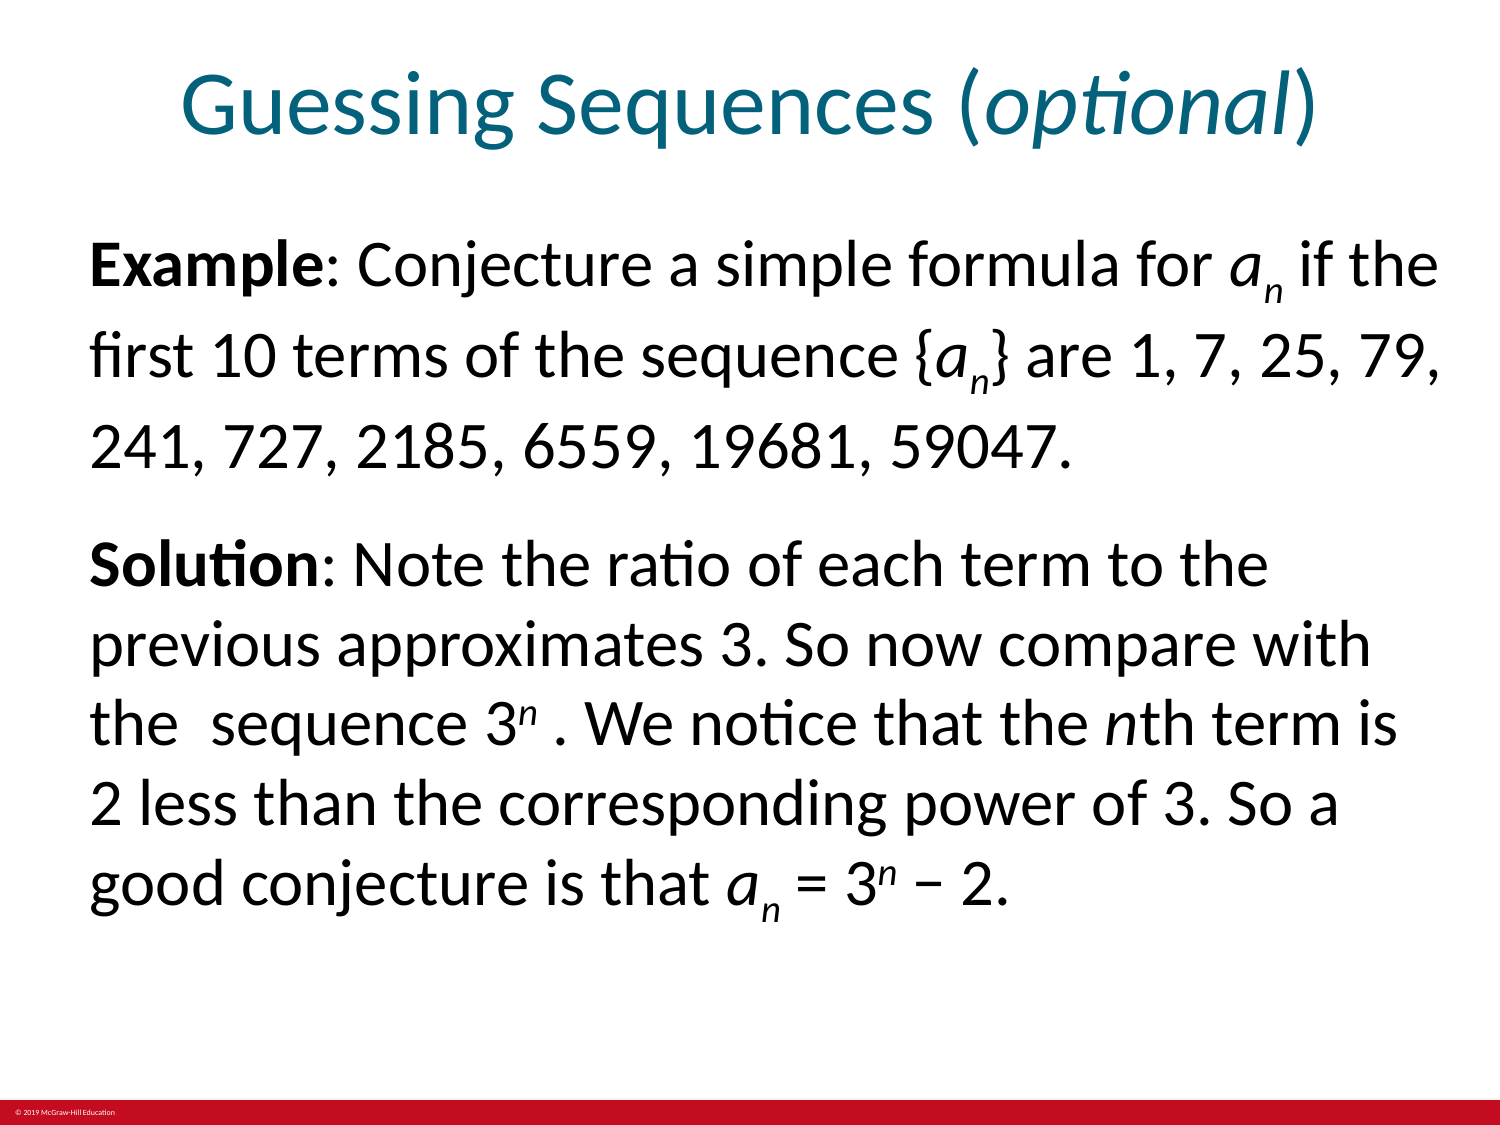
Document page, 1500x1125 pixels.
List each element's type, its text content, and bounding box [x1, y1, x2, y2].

list Example: Conjecture a simple formula for an if the first 10 terms of the sequence {an} are 1, 7, 25, 79, 241, 727, 2185, 6559, 19681, 59047. Solution: Note the ratio of each term to the previous approximates 3. So now compare with the sequence 3n . We notice that the nth term is 2 less than the corresponding power of 3. So a good conjecture is that an = 3n − 2. [75, 212, 1463, 1050]
title Guessing Sequences (optional) [0, 0, 1500, 195]
